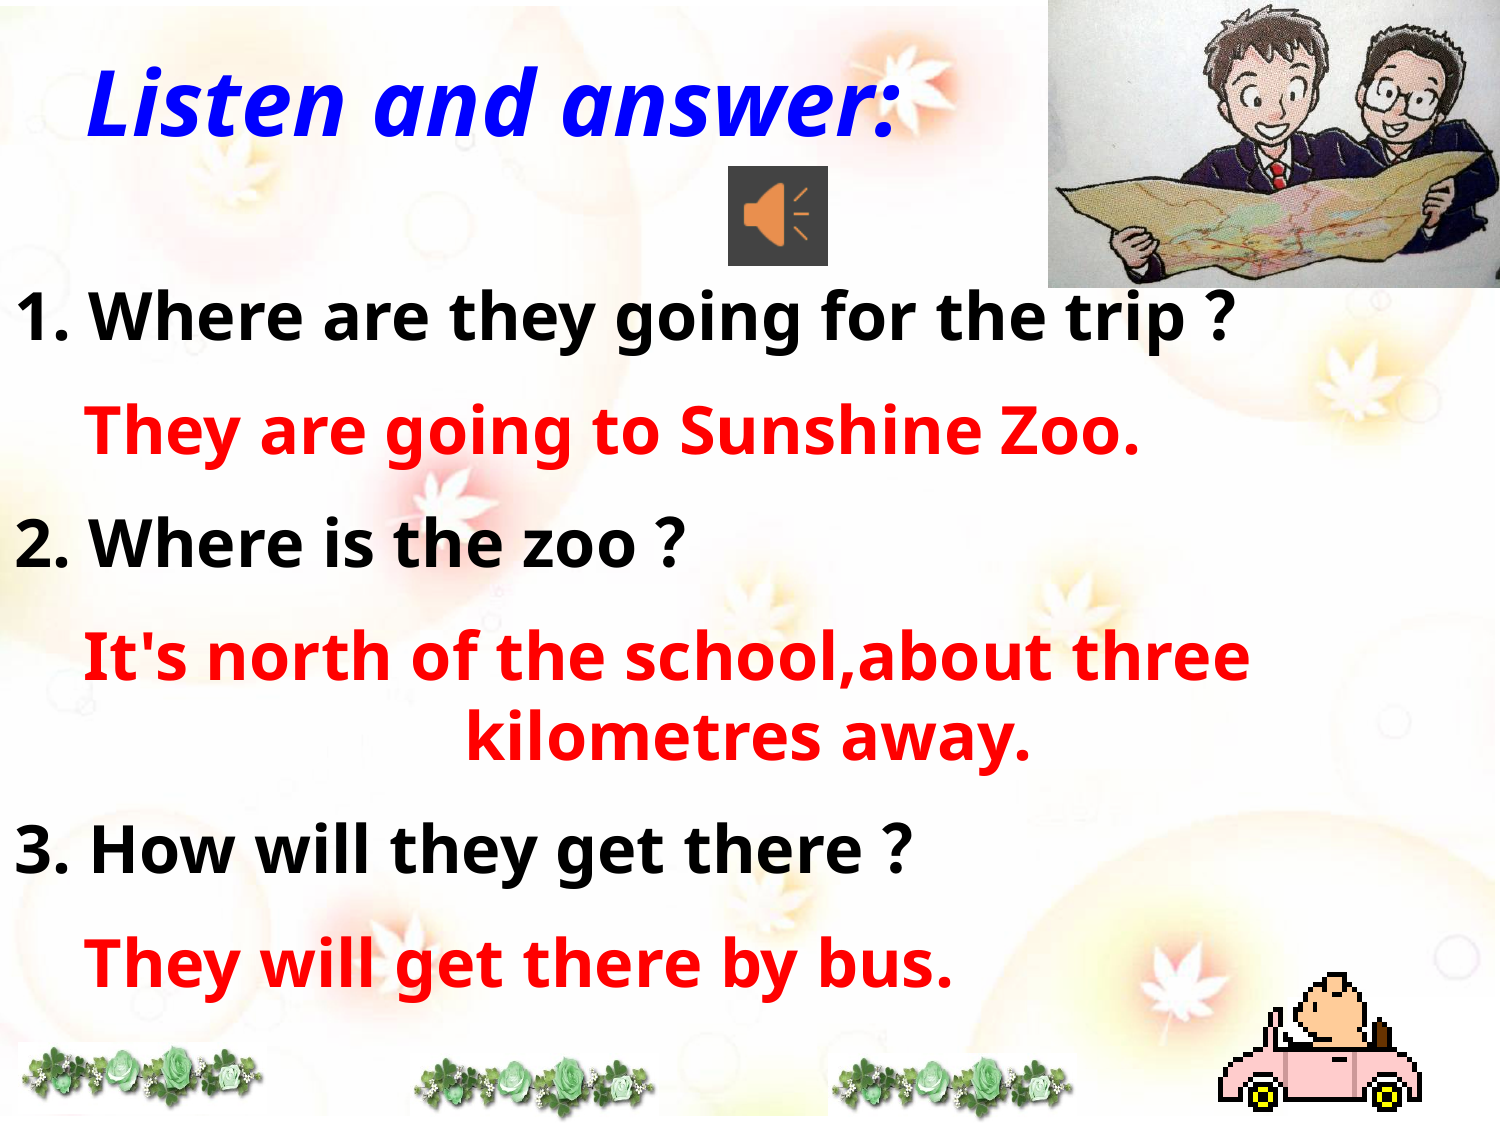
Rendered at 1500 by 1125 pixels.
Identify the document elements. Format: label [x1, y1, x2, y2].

picture [17, 1041, 267, 1114]
picture [410, 1053, 659, 1125]
list [0, 6, 1497, 1117]
picture [1048, 0, 1500, 288]
picture [726, 165, 829, 268]
picture [828, 1053, 1077, 1125]
picture [1153, 956, 1473, 1117]
